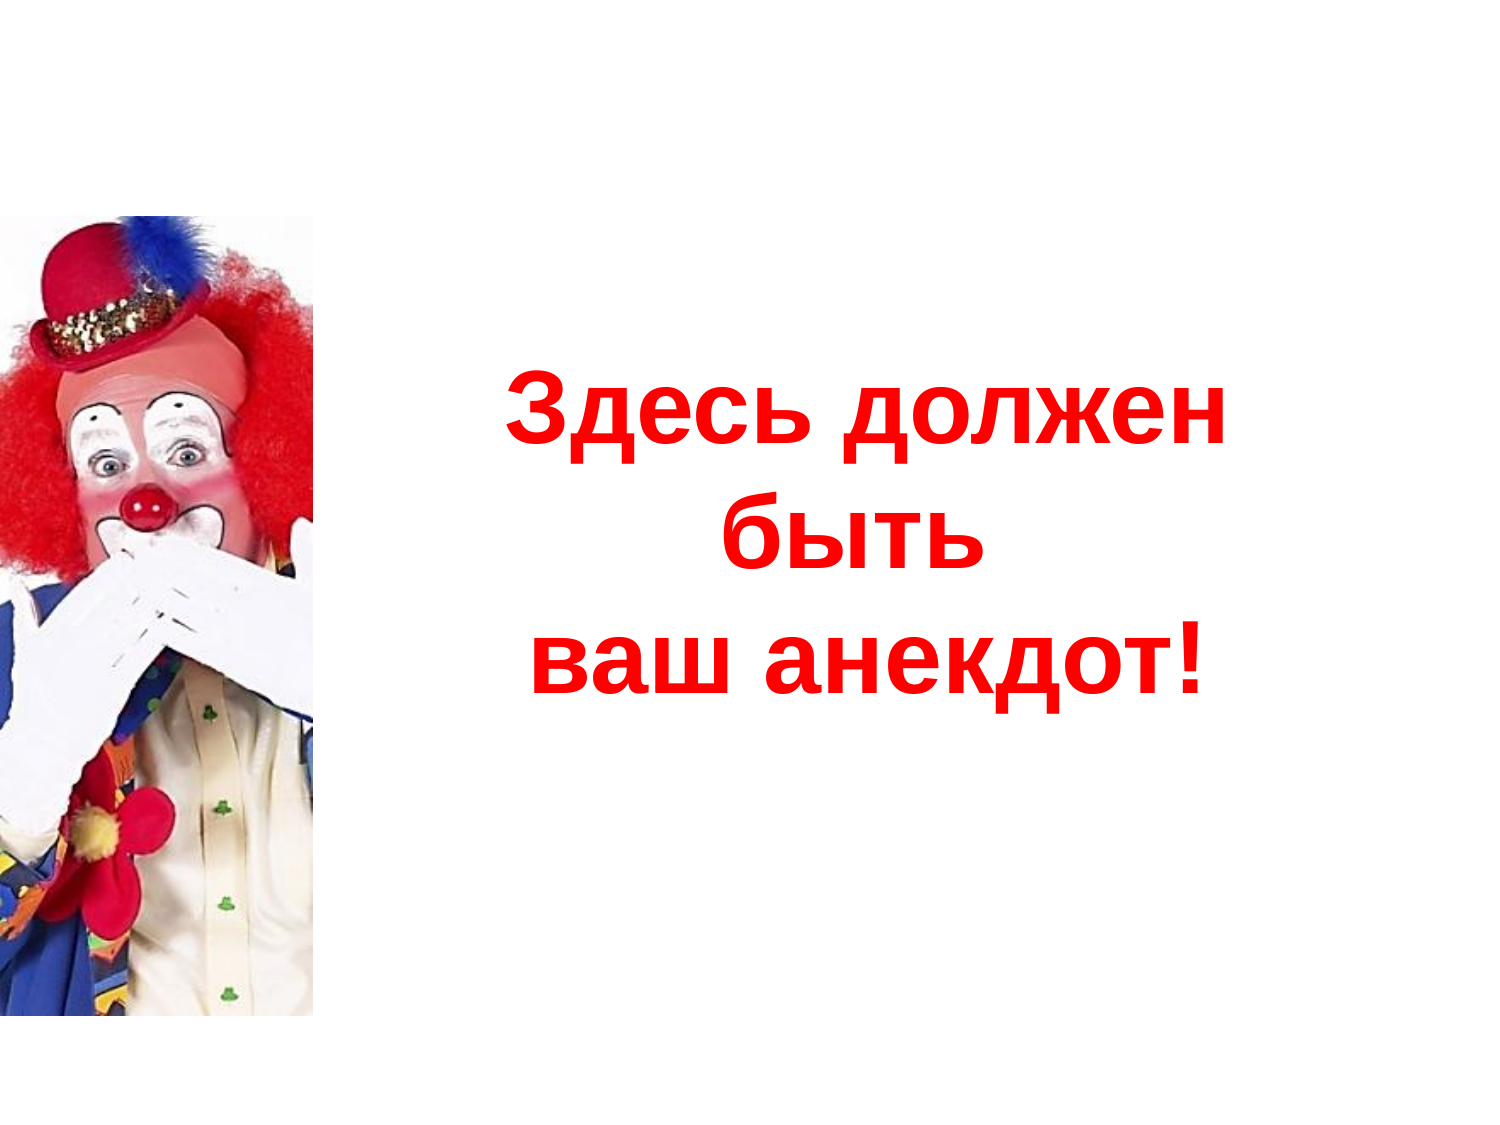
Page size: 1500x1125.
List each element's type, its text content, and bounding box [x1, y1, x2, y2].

picture [0, 216, 314, 1016]
title Здесь должен быть ваш анекдот! [360, 290, 1376, 764]
